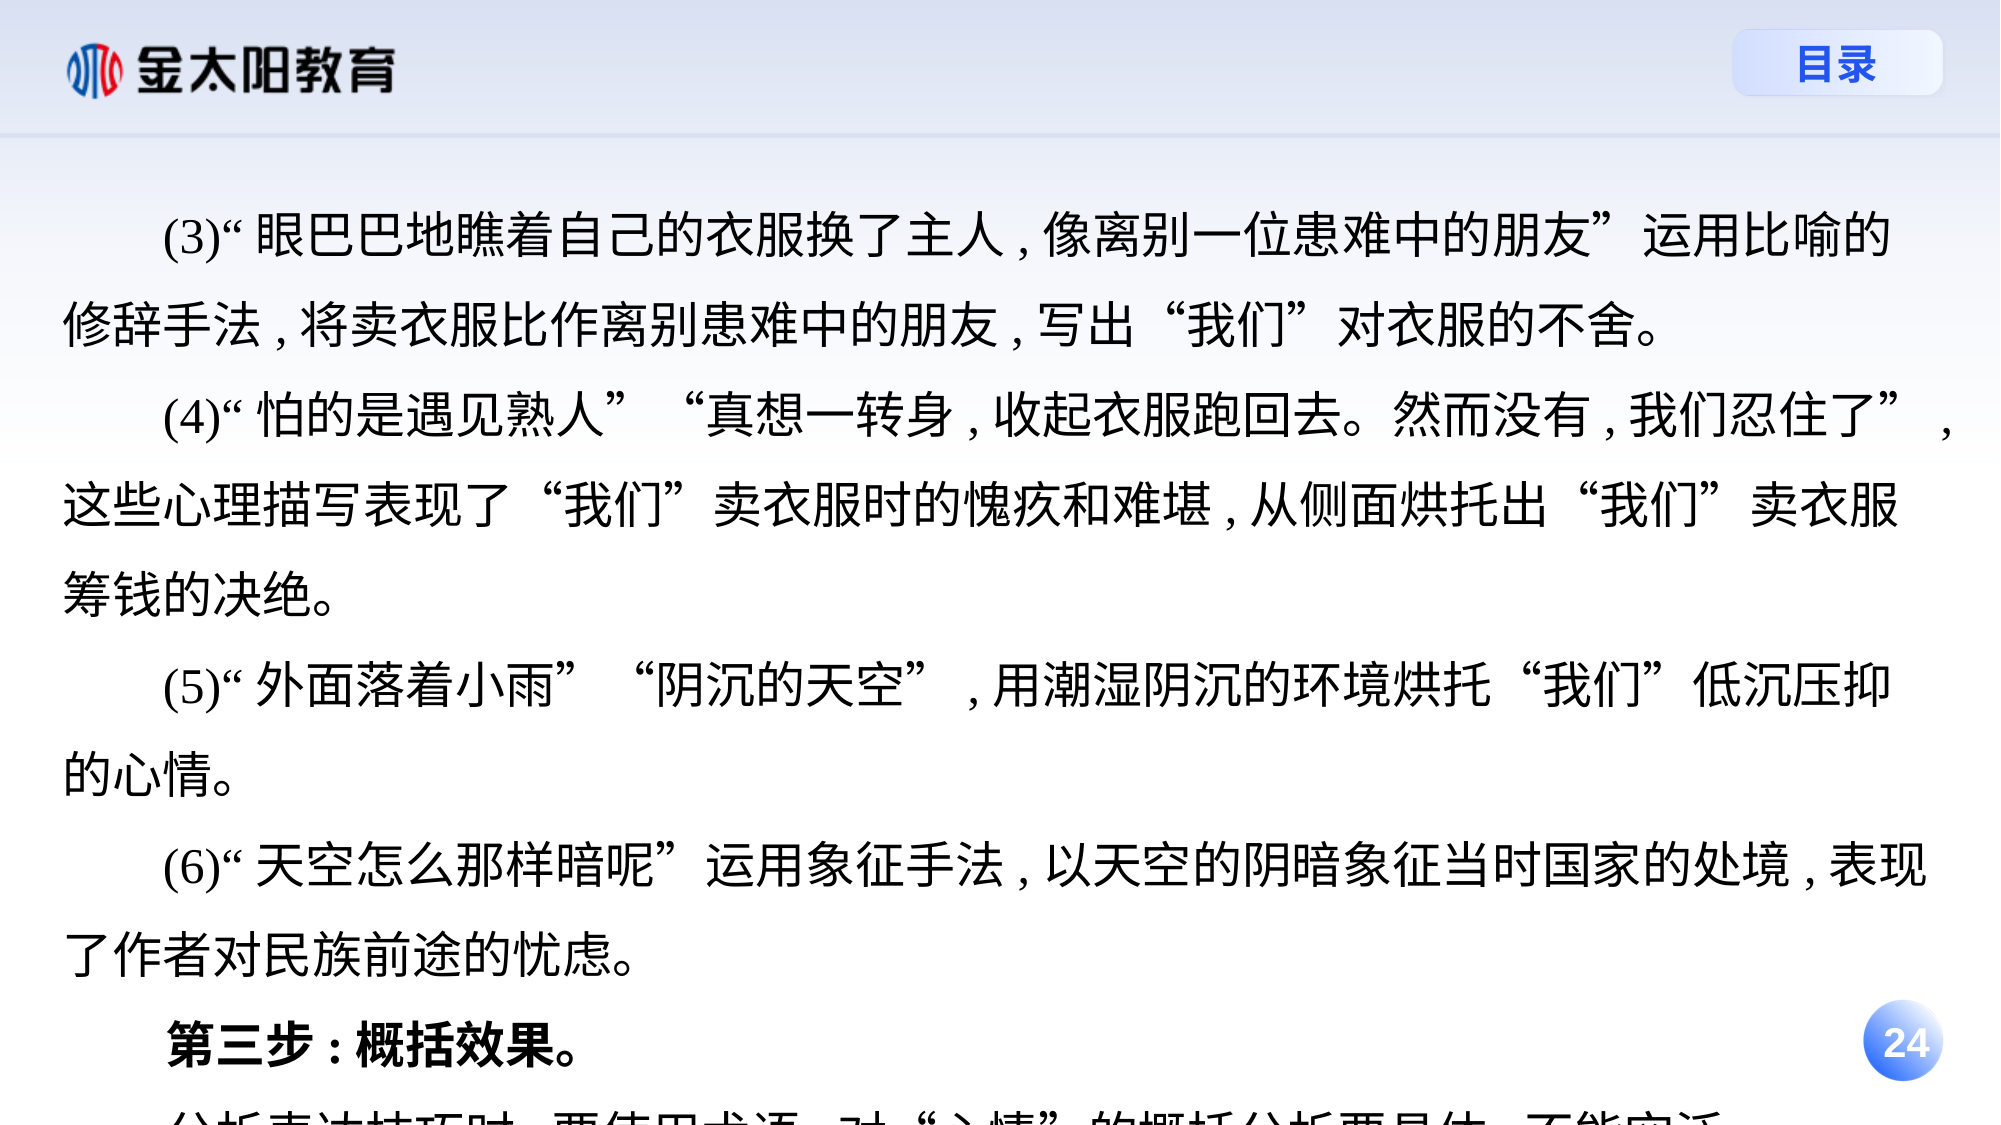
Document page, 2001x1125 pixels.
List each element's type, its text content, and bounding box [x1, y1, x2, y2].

picture [0, 0, 2000, 1125]
text_box (3)“眼巴巴地瞧着自己的衣服换了主人,像离别一位患难中的朋友”运用比喻的修辞手法,将卖衣服比作离别患难中的朋友,写出“我们”对衣服的不舍。 (4)“怕的是遇见熟人”“真想一转身,收起衣服跑回去。然而没有,我们忍住了”,这些心理描写表现了“我们”卖衣服时的愧疚和难堪,从侧面烘托出“我们”卖衣服筹钱的决绝。 (5)“外面落着小雨”“阴沉的天空”,用潮湿阴沉的环境烘托“我们”低沉压抑的心情。 (6)“天空怎么那样暗呢”运用象征手法,以天空的阴暗象征当时国家的处境,表现了作者对民族前途的忧虑。 第三步:概括效果。 分析表达技巧时,要使用术语,对“心情”的概括分析要具体,不能空泛。 [62, 173, 1937, 1062]
